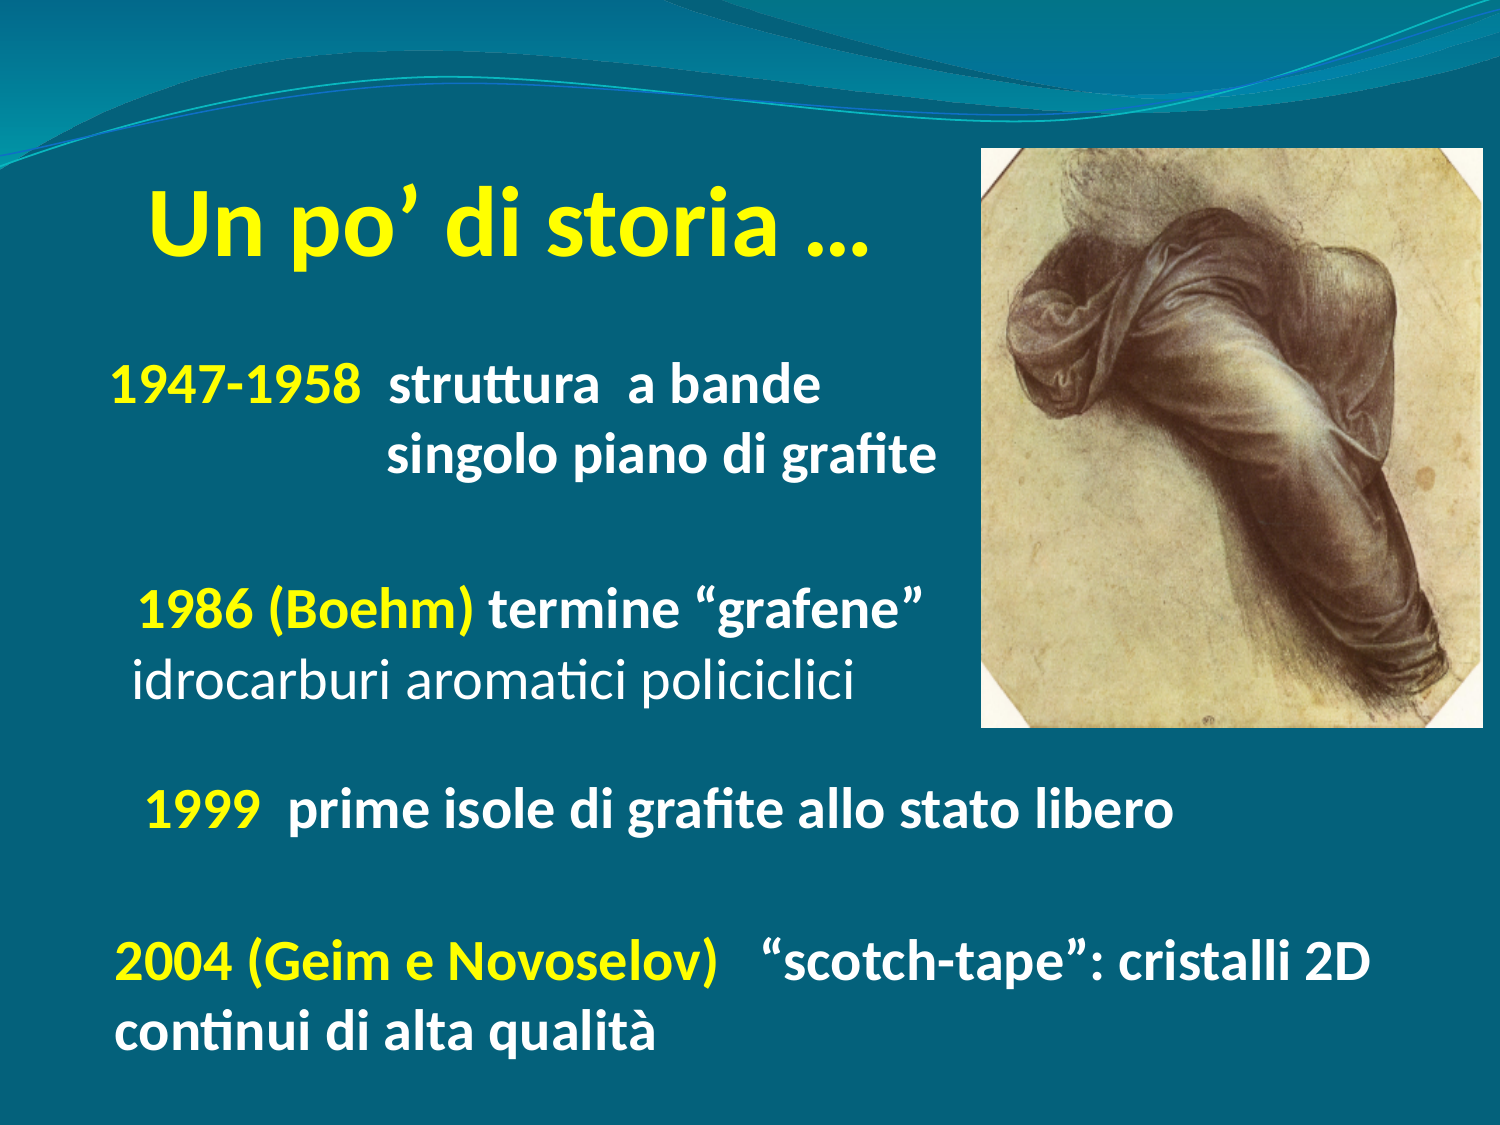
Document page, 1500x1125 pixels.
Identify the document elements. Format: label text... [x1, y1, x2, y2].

picture [982, 149, 1482, 727]
text_box Un po’ di storia … [132, 149, 890, 284]
text_box idrocarburi aromatici policiclici [116, 633, 871, 719]
text_box 1947-1958 struttura a bande singolo piano di grafite [93, 338, 953, 633]
text_box 1999 prime isole di grafite allo stato libero [128, 763, 1203, 893]
text_box 2004 (Geim e Novoselov) “scotch-tape”: cristalli 2D continui di alta qualità [100, 869, 1483, 1125]
text_box 1986 (Boehm) termine “grafene” [871, 562, 954, 693]
